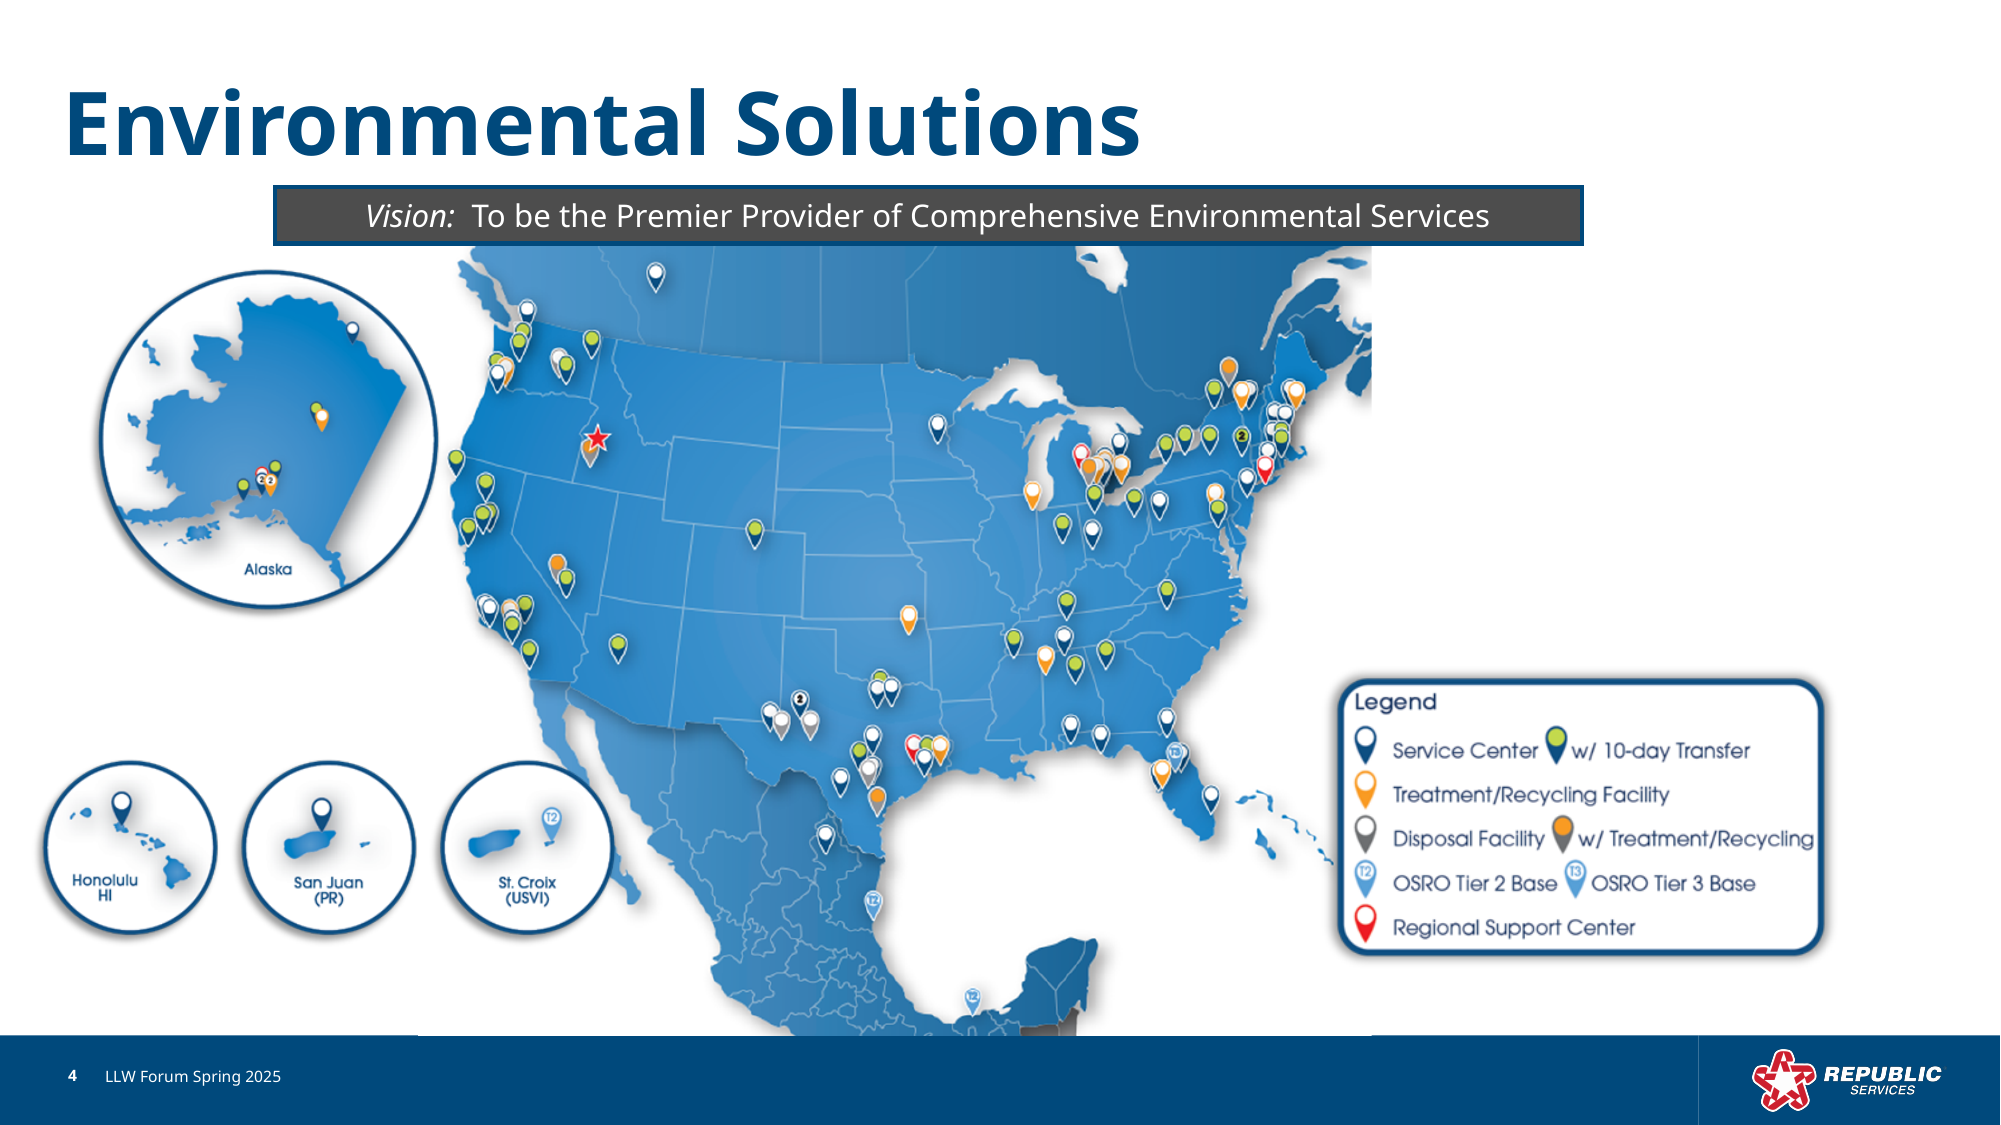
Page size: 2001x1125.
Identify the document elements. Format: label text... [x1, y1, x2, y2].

picture [0, 243, 1846, 1036]
slide_number 4 [17, 1046, 78, 1106]
footer LLW Forum Spring 2025 [0, 1035, 1699, 1125]
title Environmental Solutions [48, 54, 1846, 190]
picture [1752, 1049, 1947, 1112]
text_box Vision: To be the Premier Provider of Comprehensive Environmental Services [274, 186, 1583, 244]
